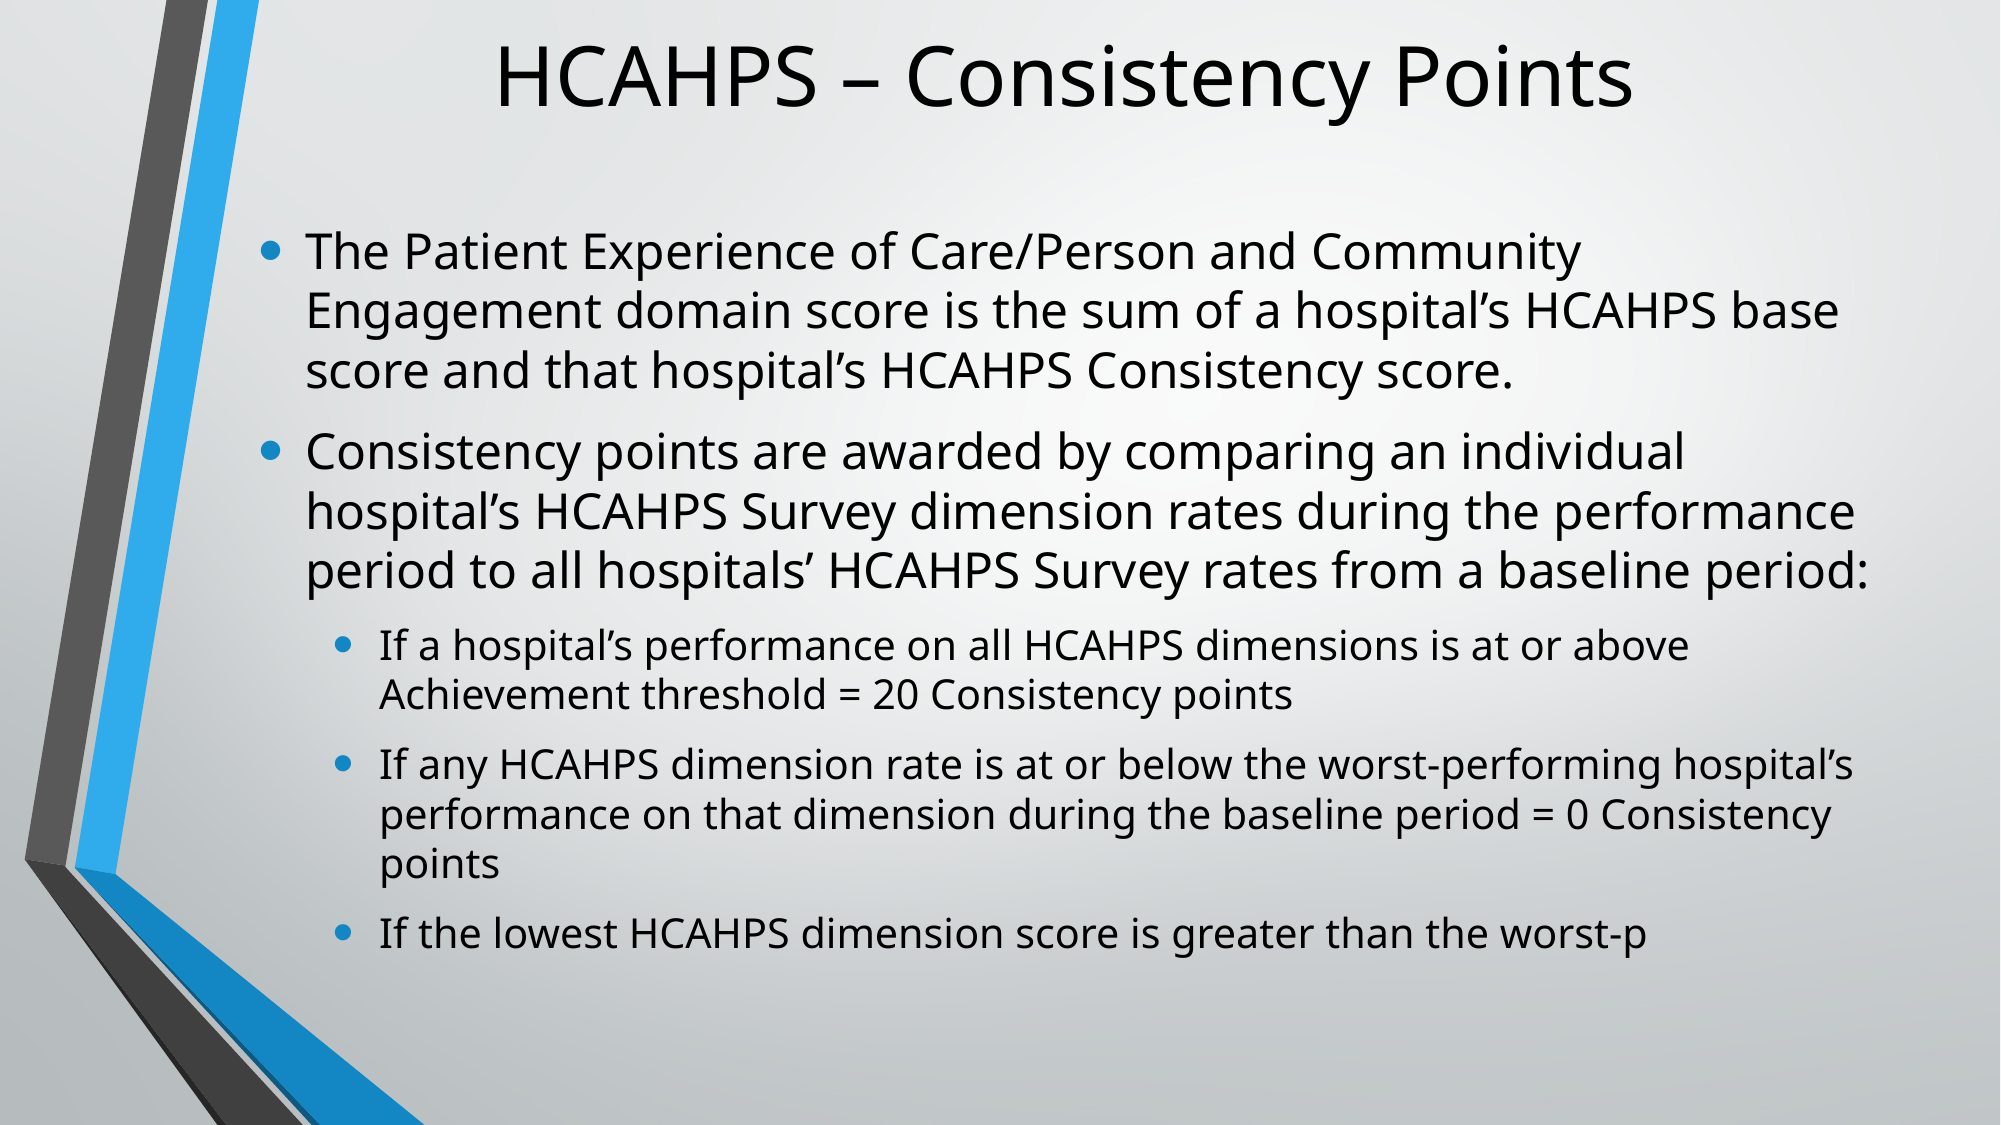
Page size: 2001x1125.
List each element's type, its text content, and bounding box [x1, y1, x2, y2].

list The Patient Experience of Care/Person and Community Engagement domain score is the sum of a hospital’s HCAHPS base score and that hospital’s HCAHPS Consistency score. Consistency points are awarded by comparing an individual hospital’s HCAHPS Survey dimension rates during the performance period to all hospitals’ HCAHPS Survey rates from a baseline period: If a hospital’s performance on all HCAHPS dimensions is at or above Achievement threshold = 20 Consistency points If any HCAHPS dimension rate is at or below the worst-performing hospital’s performance on that dimension during the baseline period = 0 Consistency points If the lowest HCAHPS dimension score is greater than the worst-p [243, 197, 1887, 980]
title HCAHPS – Consistency Points [243, 0, 1887, 197]
